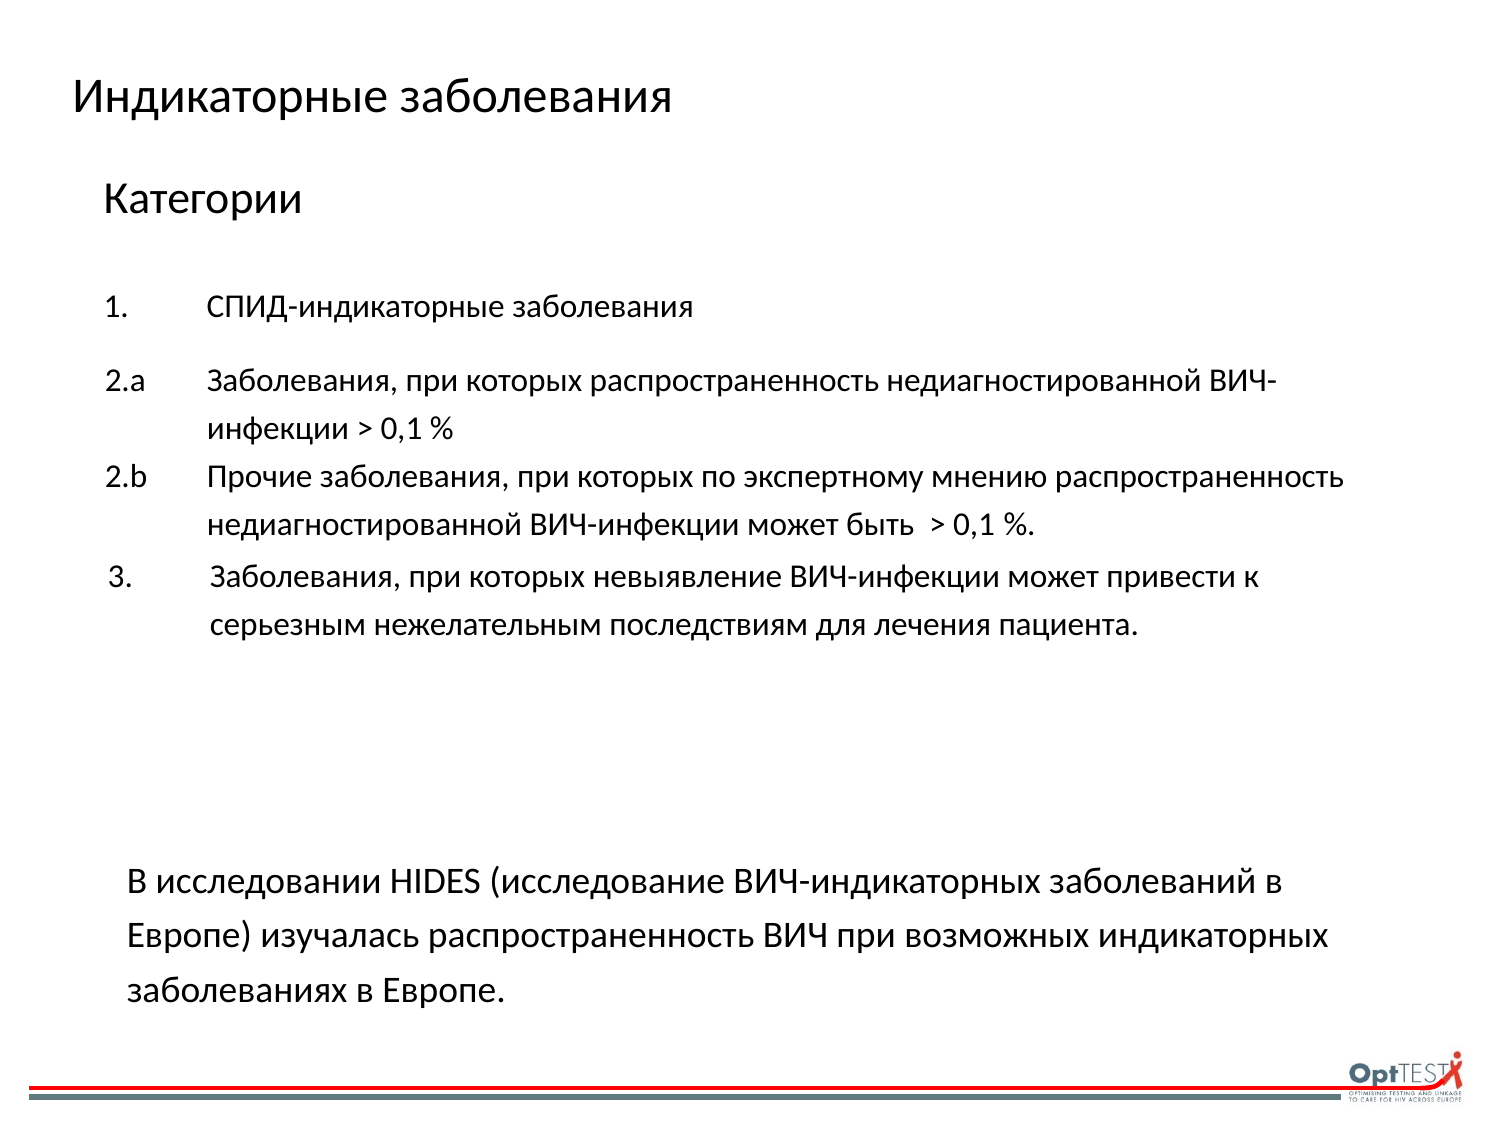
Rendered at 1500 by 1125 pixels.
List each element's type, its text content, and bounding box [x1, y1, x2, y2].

text_box 2.a Заболевания, при которых распространенность недиагностированной ВИЧ-инфекции > 0,1 % 2.b Прочие заболевания, при которых по экспертному мнению распространенность недиагностированной ВИЧ-инфекции может быть > 0,1 %. [90, 343, 1408, 598]
text_box В исследовании HIDES (исследование ВИЧ-индикаторных заболеваний в Европе) изучалась распространенность ВИЧ при возможных индикаторных заболеваниях в Европе. [112, 840, 1353, 1017]
title Индикаторные заболевания [57, 54, 1408, 159]
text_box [29, 1046, 1488, 1109]
text_box Заболевания, при которых невыявление ВИЧ-инфекции может привести к серьезным нежелательным последствиям для лечения пациента. [92, 538, 1376, 704]
list Категории СПИД-индикаторные заболевания [88, 149, 1412, 362]
